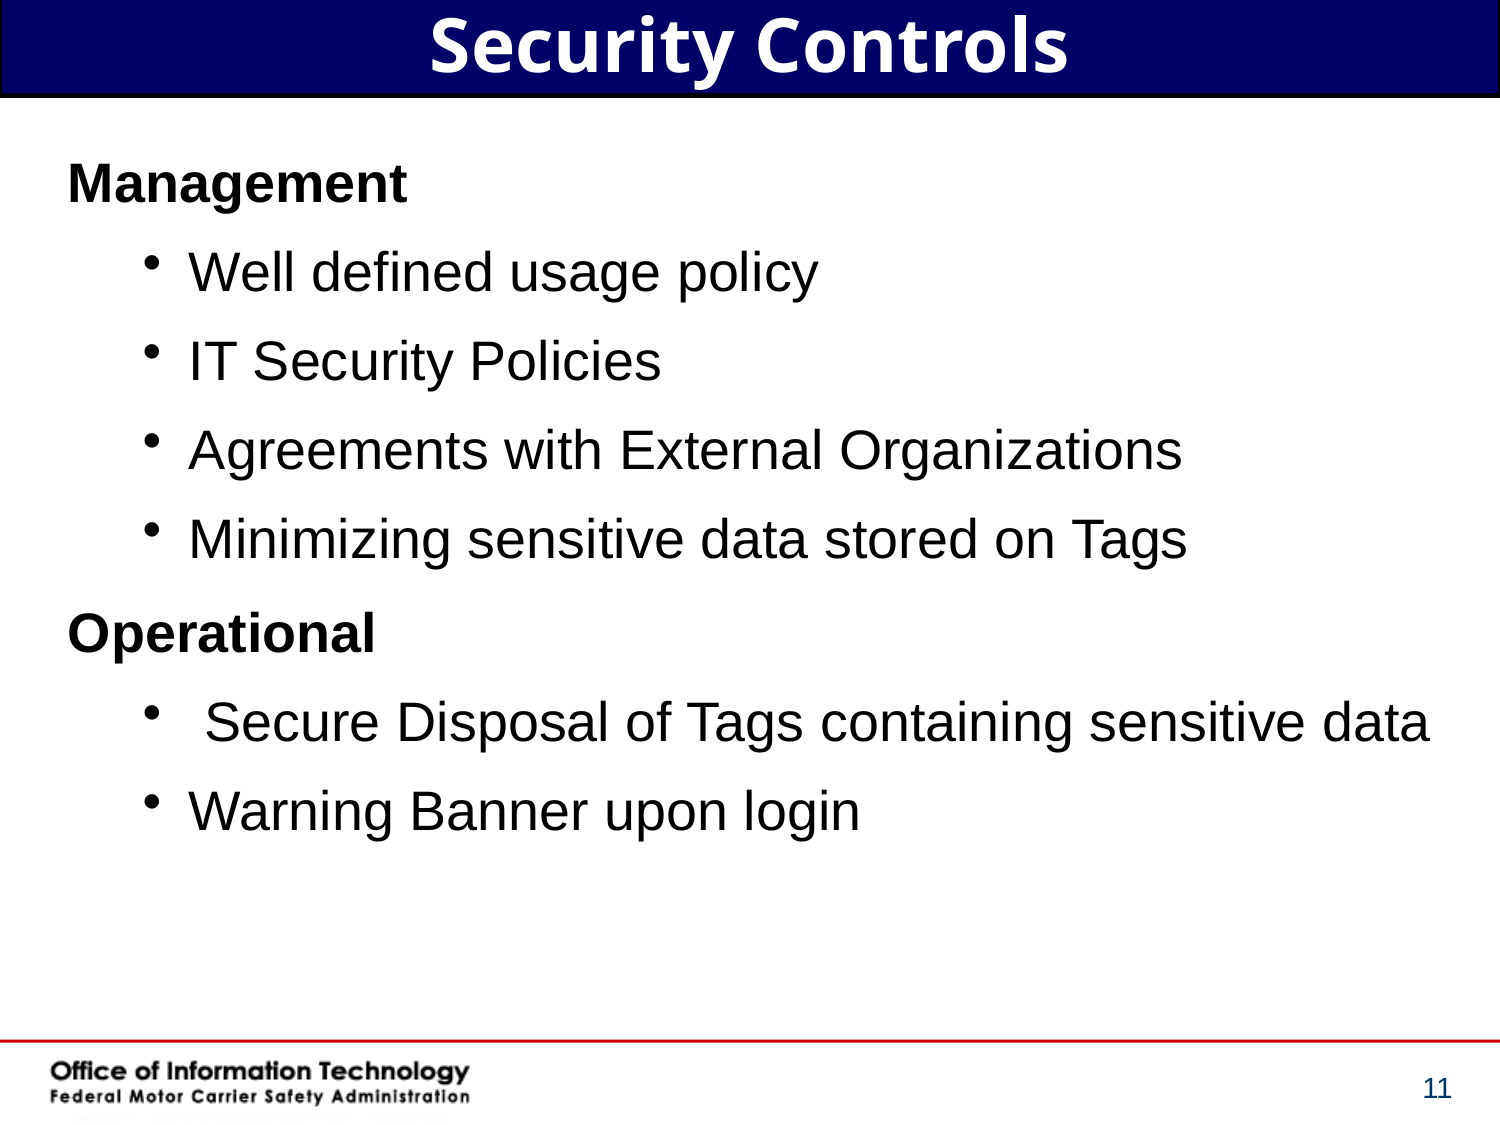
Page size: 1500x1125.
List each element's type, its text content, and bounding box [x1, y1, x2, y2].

title Security Controls [0, 0, 1500, 98]
picture [36, 1045, 487, 1121]
list Management Well defined usage policy IT Security Policies Agreements with External Organizations Minimizing sensitive data stored on Tags Operational Secure Disposal of Tags containing sensitive data Warning Banner upon login [52, 139, 1460, 1013]
